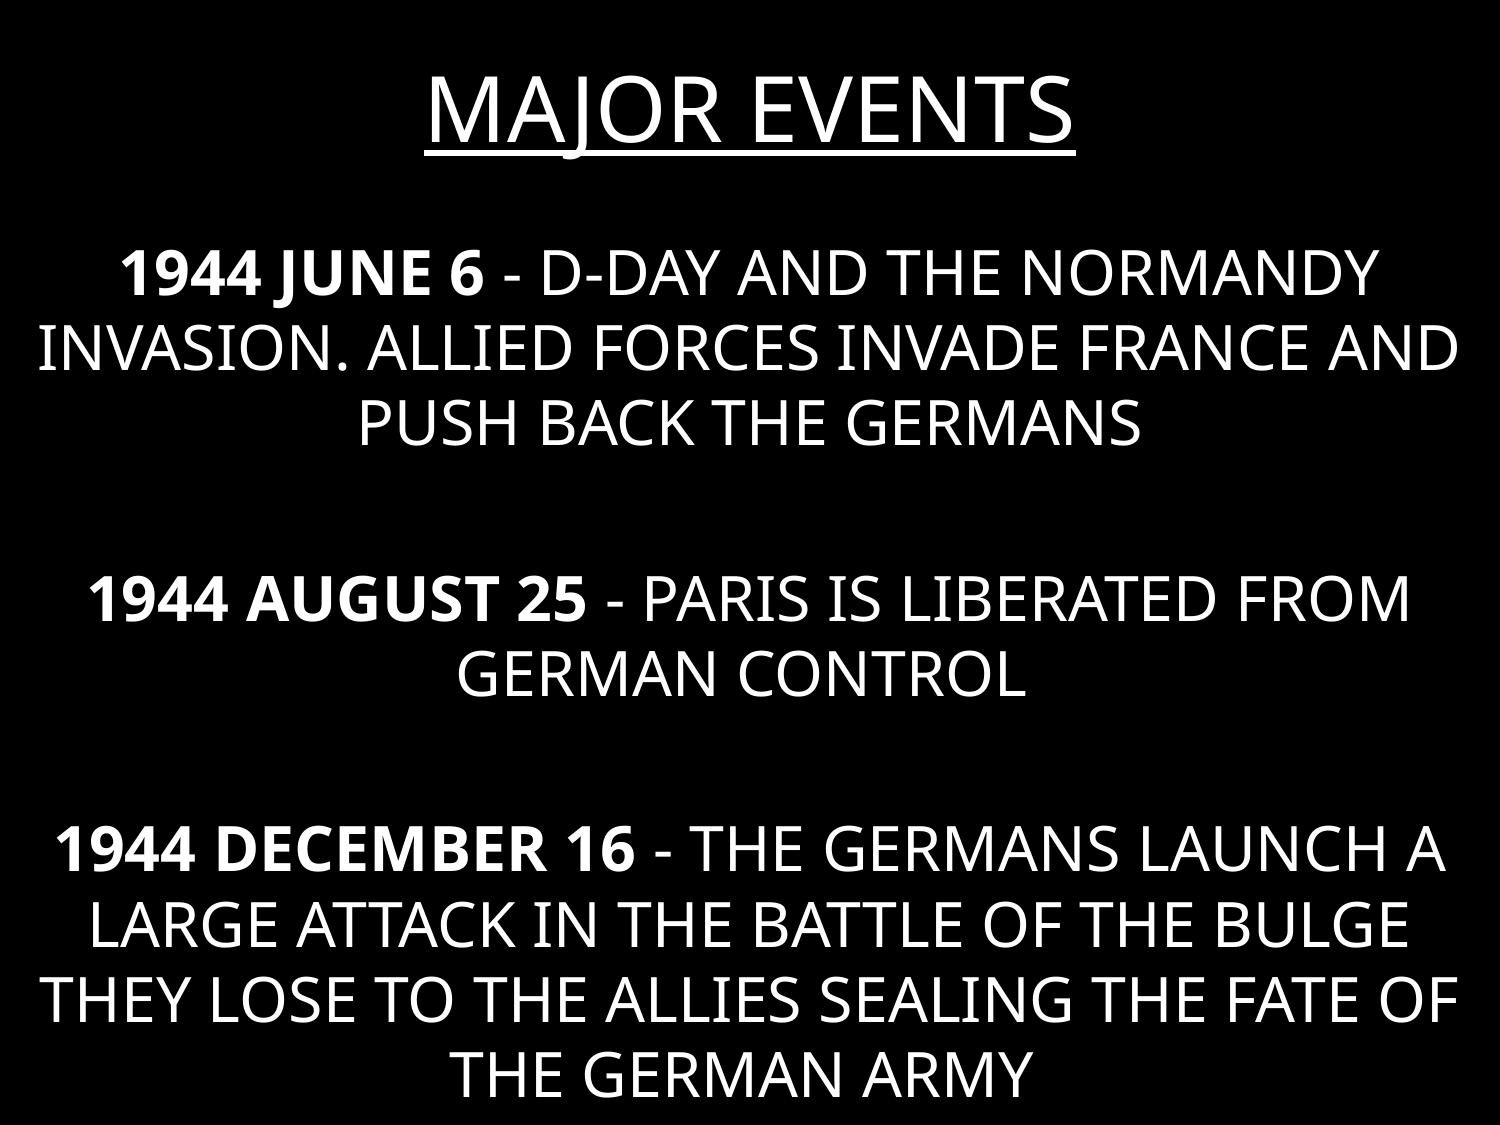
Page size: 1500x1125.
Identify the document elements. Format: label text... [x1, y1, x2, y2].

subtitle 1944 JUNE 6 - D-DAY AND THE NORMANDY INVASION. ALLIED FORCES INVADE FRANCE AND PUSH BACK THE GERMANS 1944 AUGUST 25 - PARIS IS LIBERATED FROM GERMAN CONTROL 1944 DECEMBER 16 - THE GERMANS LAUNCH A LARGE ATTACK IN THE BATTLE OF THE BULGE THEY LOSE TO THE ALLIES SEALING THE FATE OF THE GERMAN ARMY [0, 224, 1500, 1125]
title MAJOR EVENTS [112, 0, 1388, 213]
